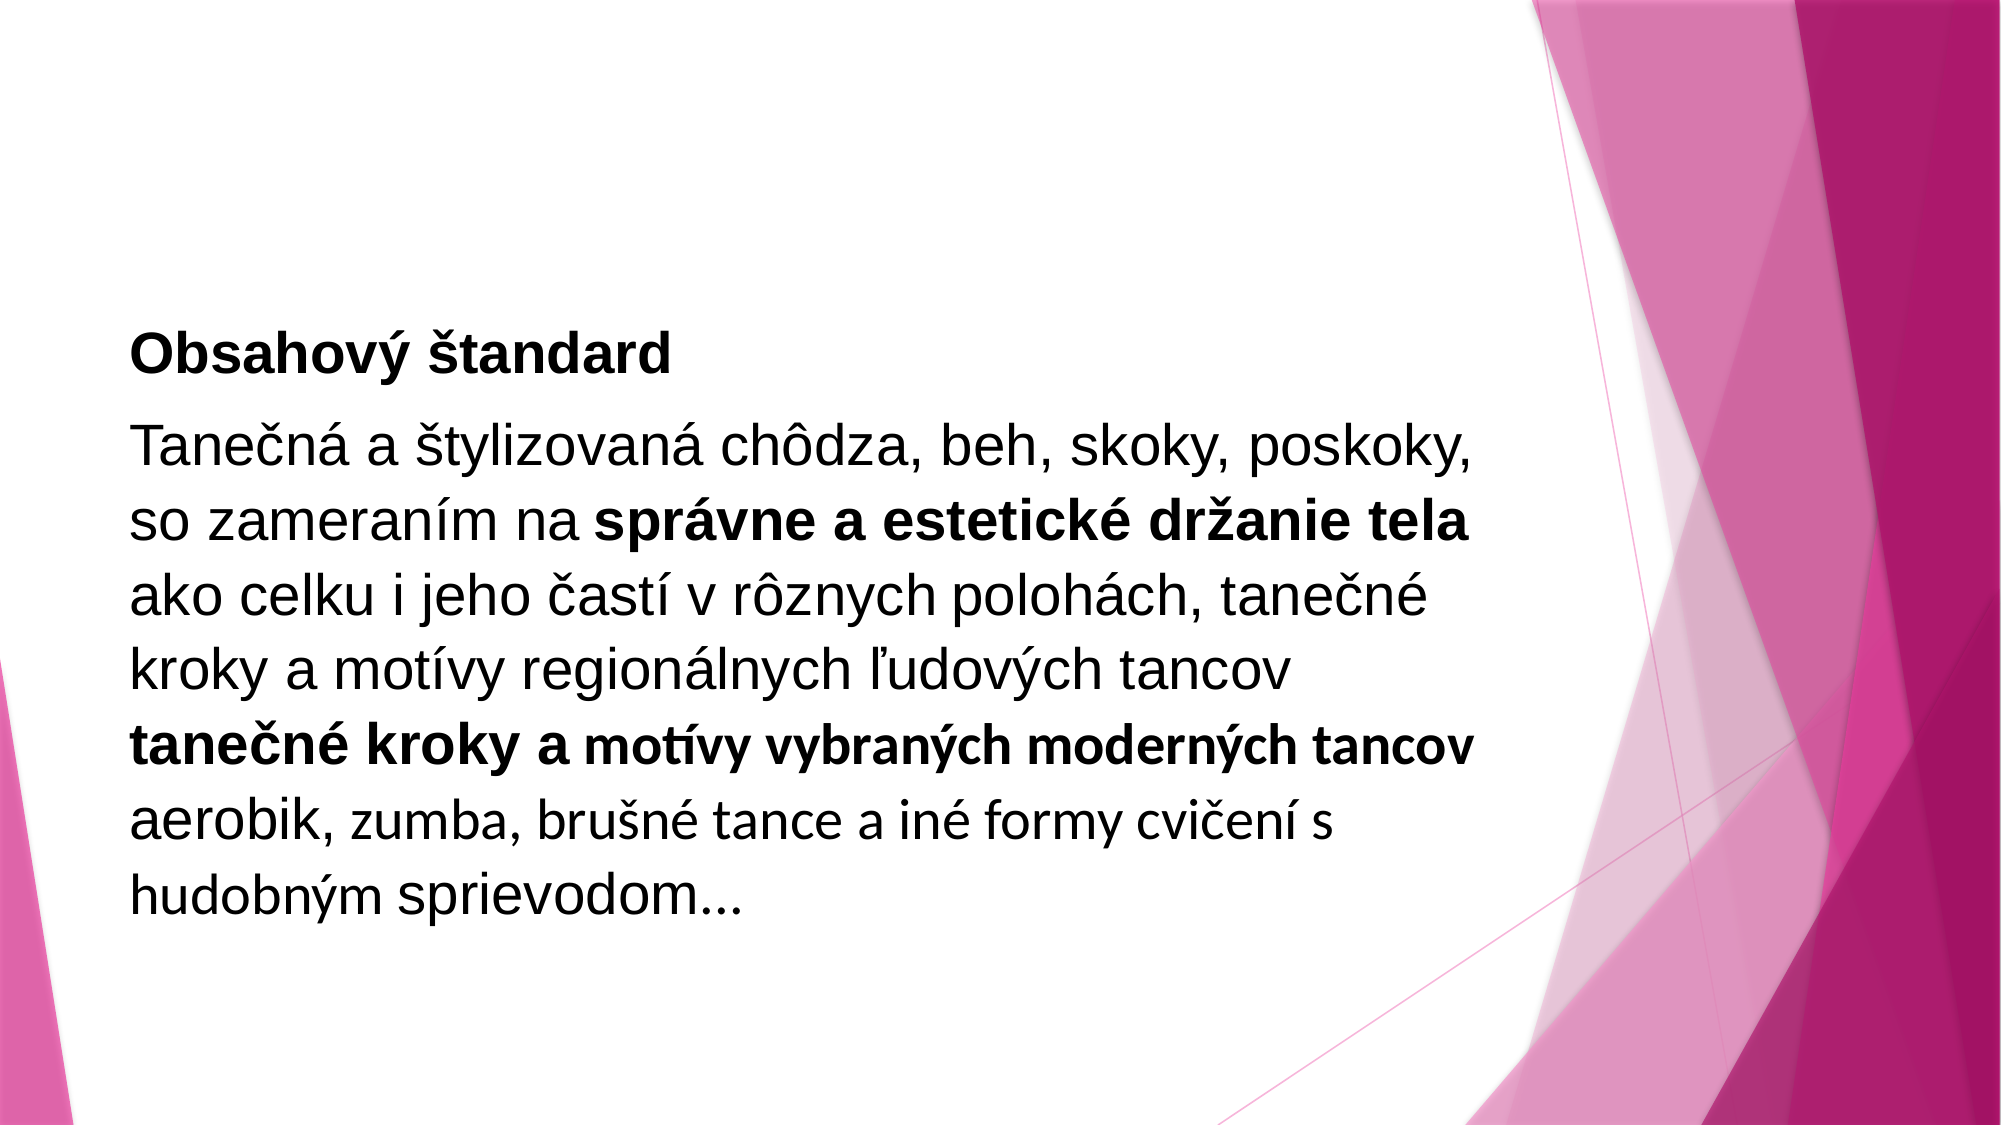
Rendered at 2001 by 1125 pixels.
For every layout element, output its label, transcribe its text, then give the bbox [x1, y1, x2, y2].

text_box Obsahový štandard Tanečná a štylizovaná chôdza, beh, skoky, poskoky, so zameraním na správne a estetické držanie tela ako celku i jeho častí v rôznych polohách, tanečné kroky a motívy regionálnych ľudových tancov tanečné kroky a motívy vybraných moderných tancov aerobik, zumba, brušné tance a iné formy cvičení s hudobným sprievodom... [114, 303, 1500, 934]
